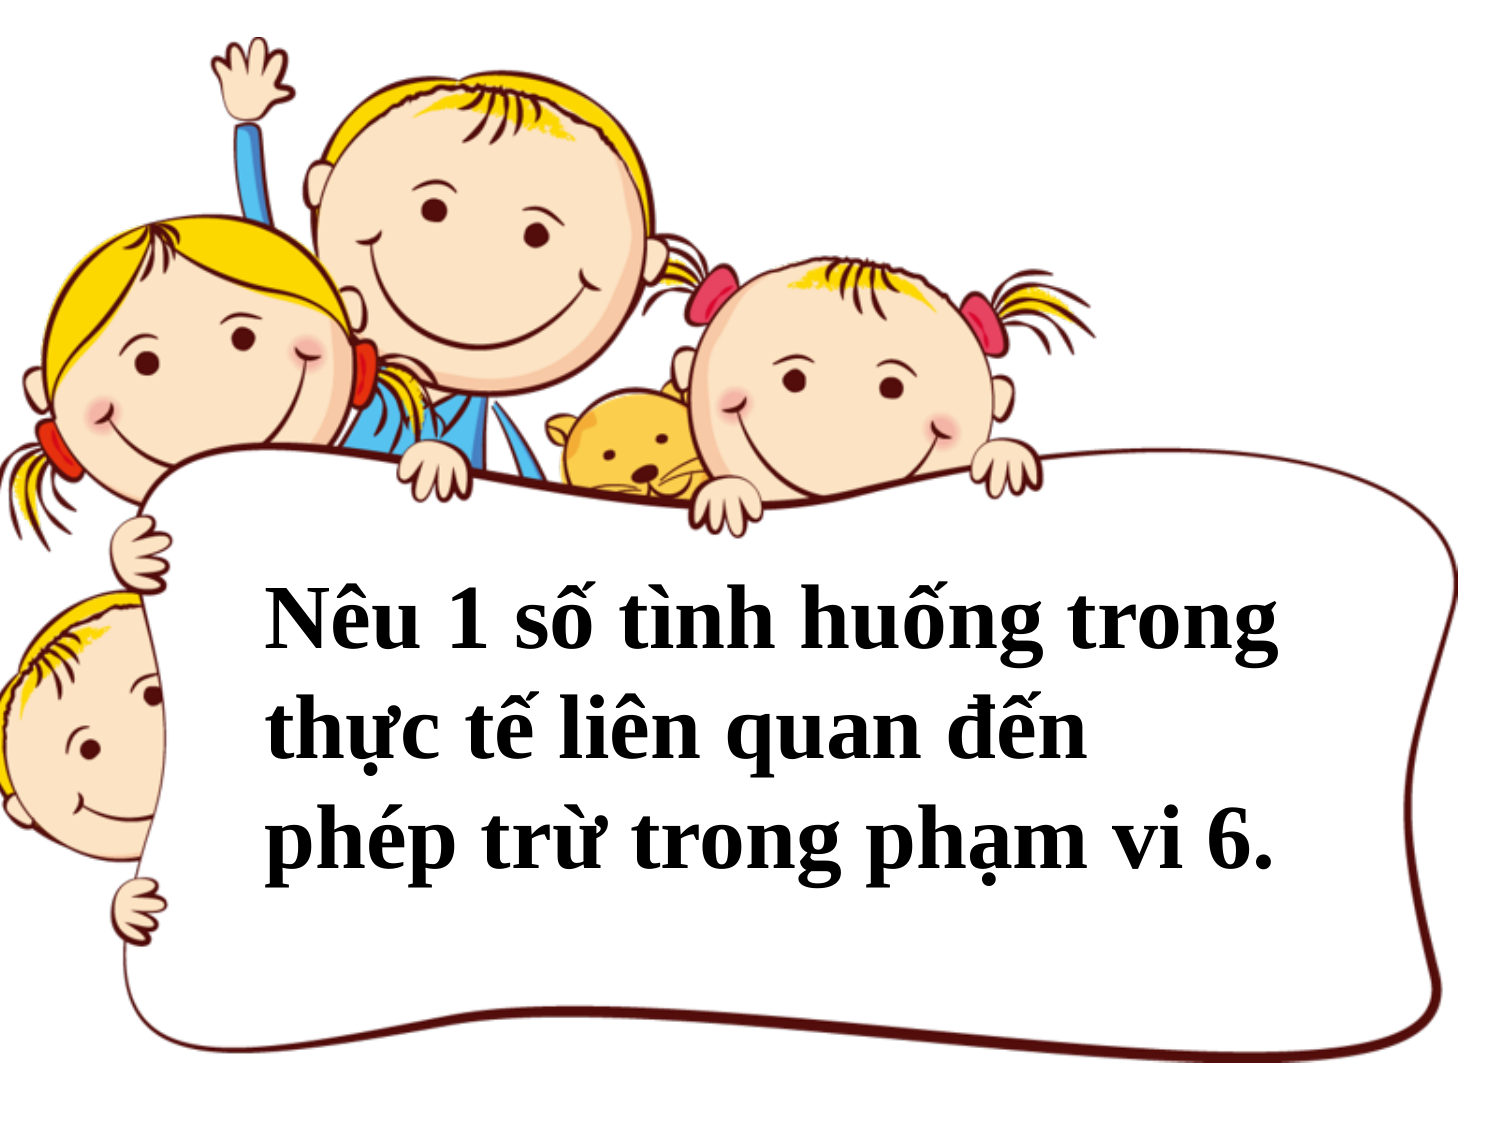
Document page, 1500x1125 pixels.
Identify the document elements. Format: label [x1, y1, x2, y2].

picture [0, 37, 1458, 1063]
